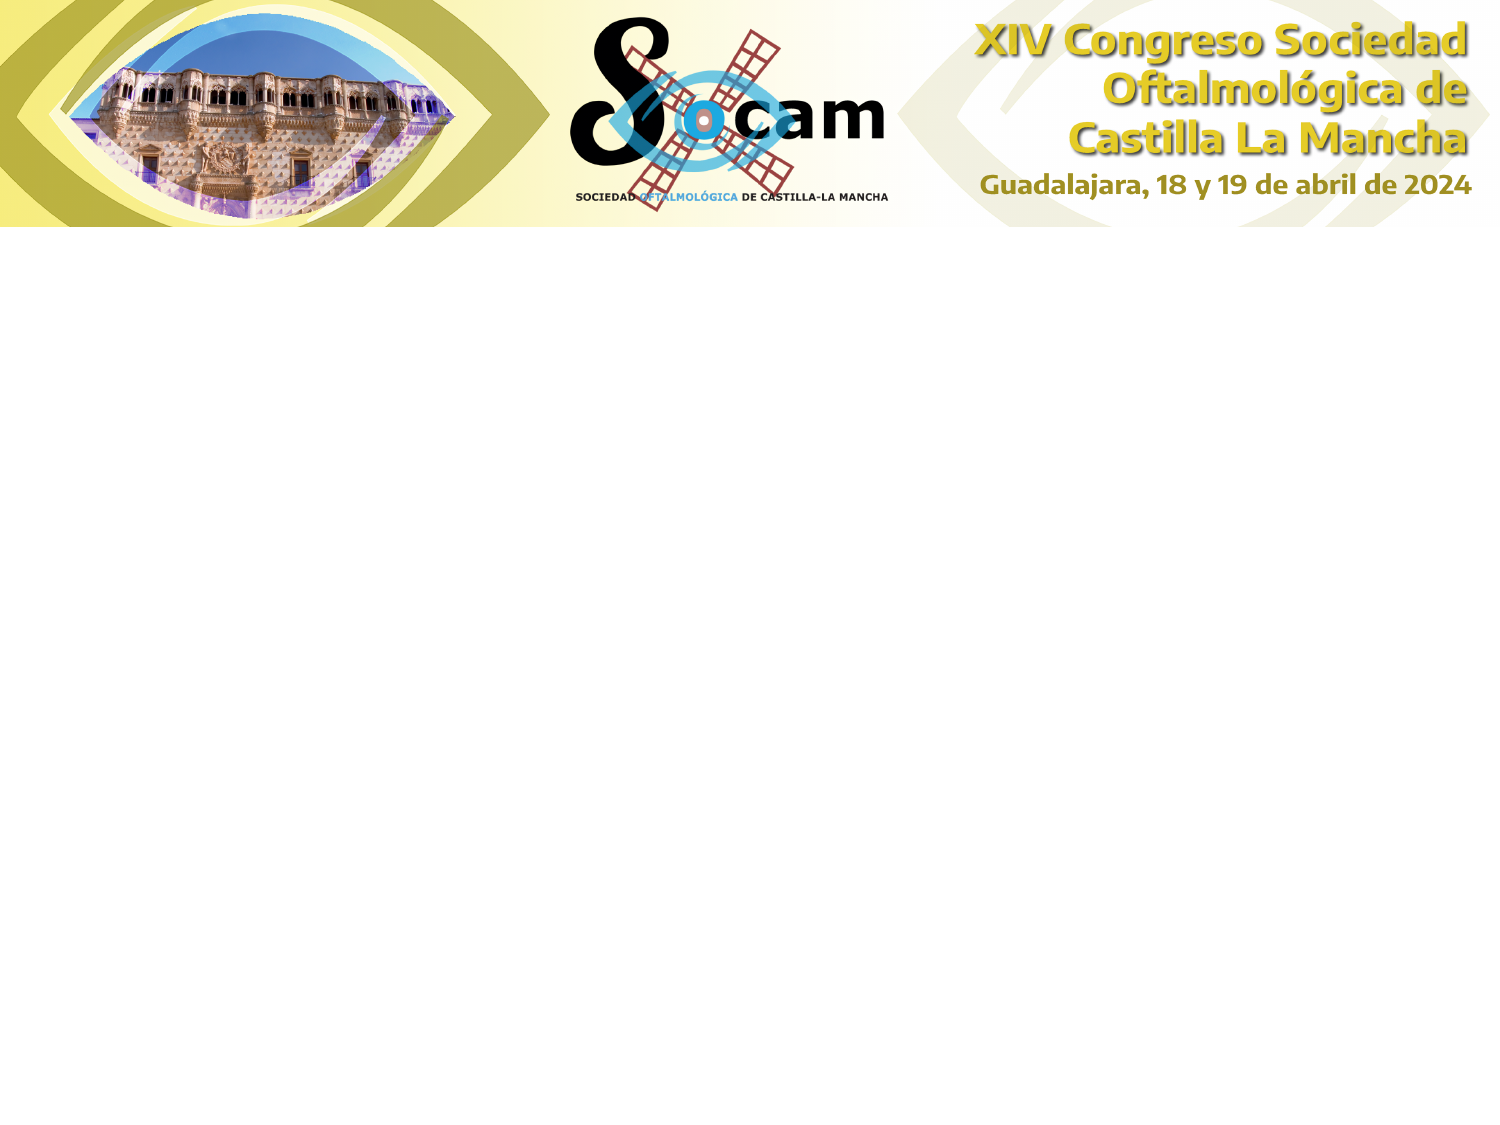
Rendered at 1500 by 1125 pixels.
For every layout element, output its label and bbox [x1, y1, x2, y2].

picture [0, 0, 1500, 227]
